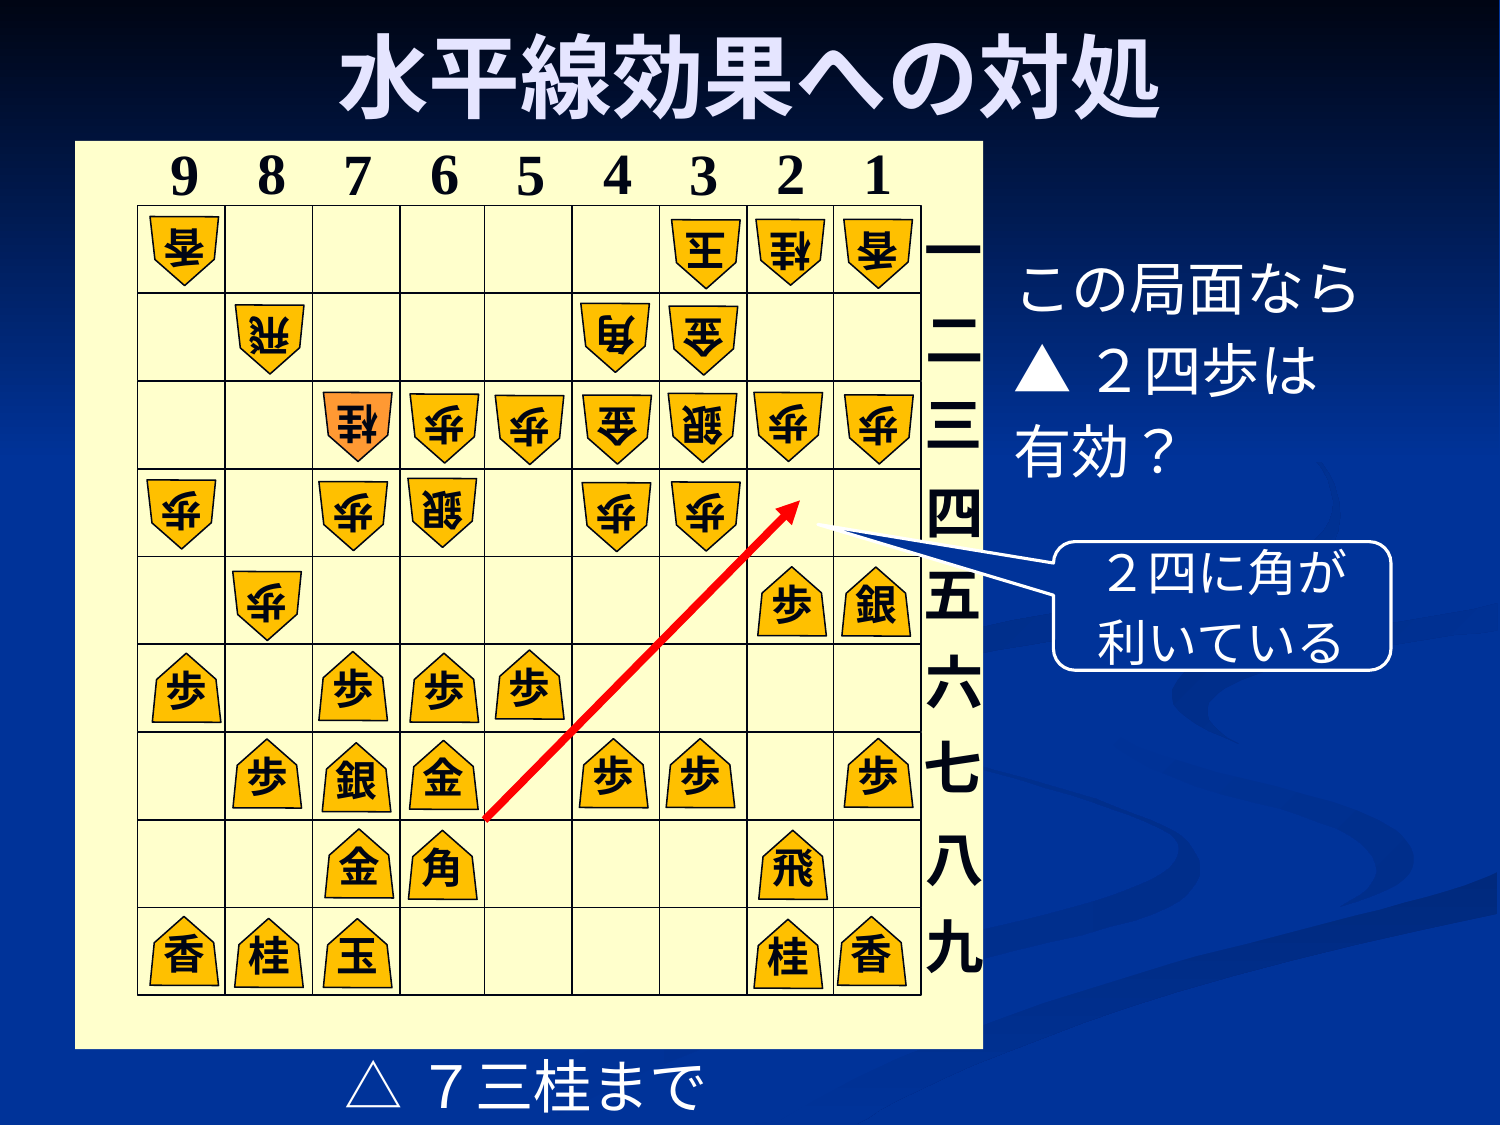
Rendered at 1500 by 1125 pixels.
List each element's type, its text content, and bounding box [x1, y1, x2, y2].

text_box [74, 128, 1000, 1049]
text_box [484, 500, 800, 821]
text_box △７三桂まで [330, 1049, 723, 1125]
text_box ２四に角が 利いている [1000, 541, 1391, 671]
text_box この局面なら ▲２四歩は 有効？ [1000, 244, 1471, 493]
title 水平線効果への対処 [75, 0, 1425, 150]
